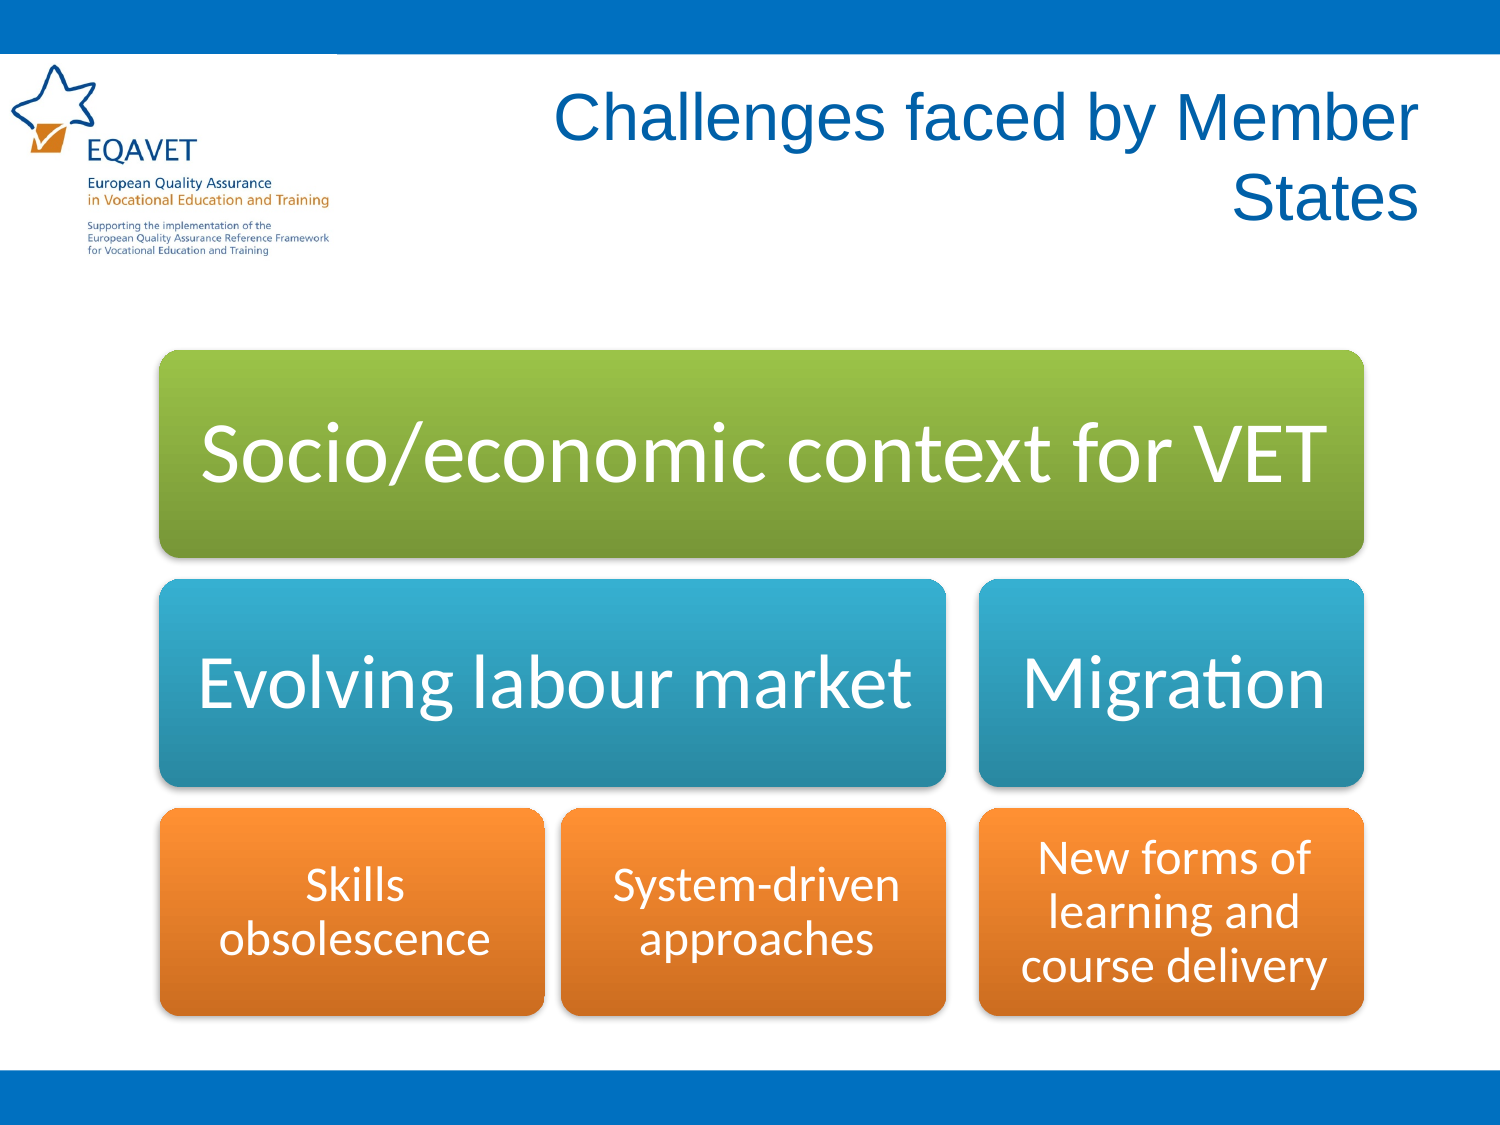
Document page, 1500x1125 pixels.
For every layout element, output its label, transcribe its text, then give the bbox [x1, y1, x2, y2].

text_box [159, 349, 1365, 1017]
list Challenges faced by Member States [501, 66, 1436, 291]
picture [0, 54, 337, 269]
